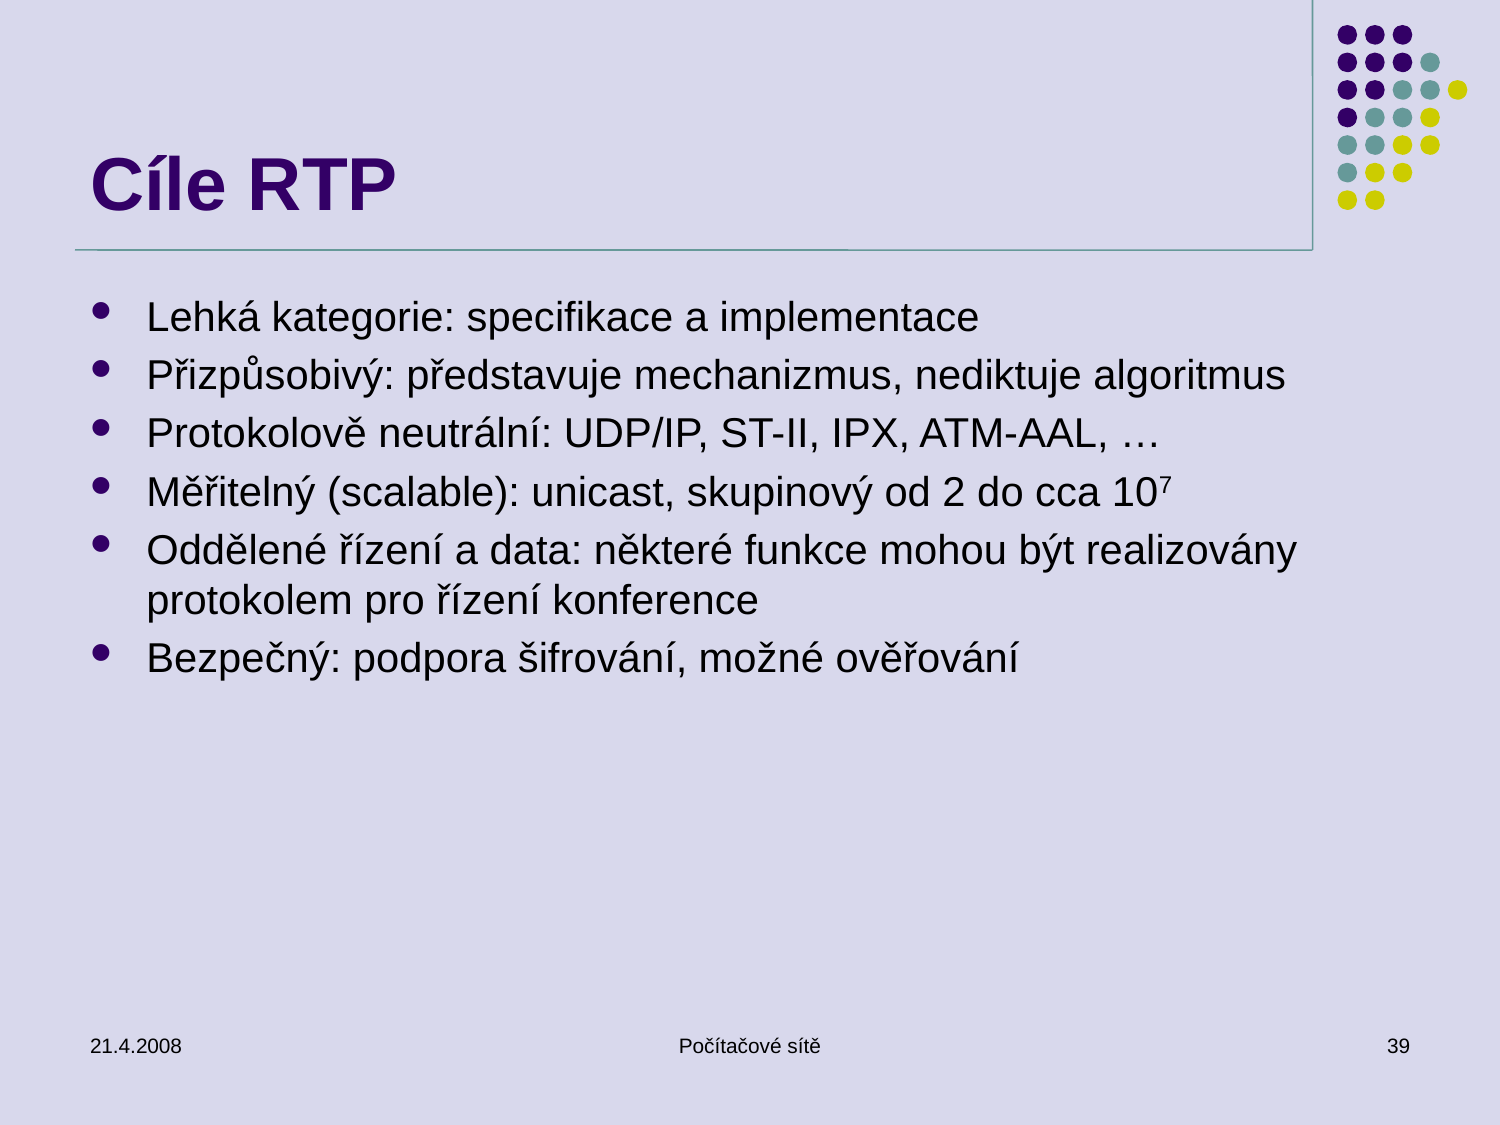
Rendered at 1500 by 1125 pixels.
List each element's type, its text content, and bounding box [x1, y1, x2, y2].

slide_number 39 [1074, 1025, 1425, 1100]
footer Počítačové sítě [512, 1025, 988, 1100]
title Cíle RTP [75, 20, 1313, 233]
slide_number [75, 1025, 425, 1100]
list Lehká kategorie: specifikace a implementace Přizpůsobivý: představuje mechanizmus, nediktuje algoritmus Protokolově neutrální: UDP/IP, ST-II, IPX, ATM-AAL, … Měřitelný (scalable): unicast, skupinový od 2 do cca 107 Oddělené řízení a data: některé funkce mohou být realizovány protokolem pro řízení konference Bezpečný: podpora šifrování, možné ověřování [75, 282, 1425, 843]
